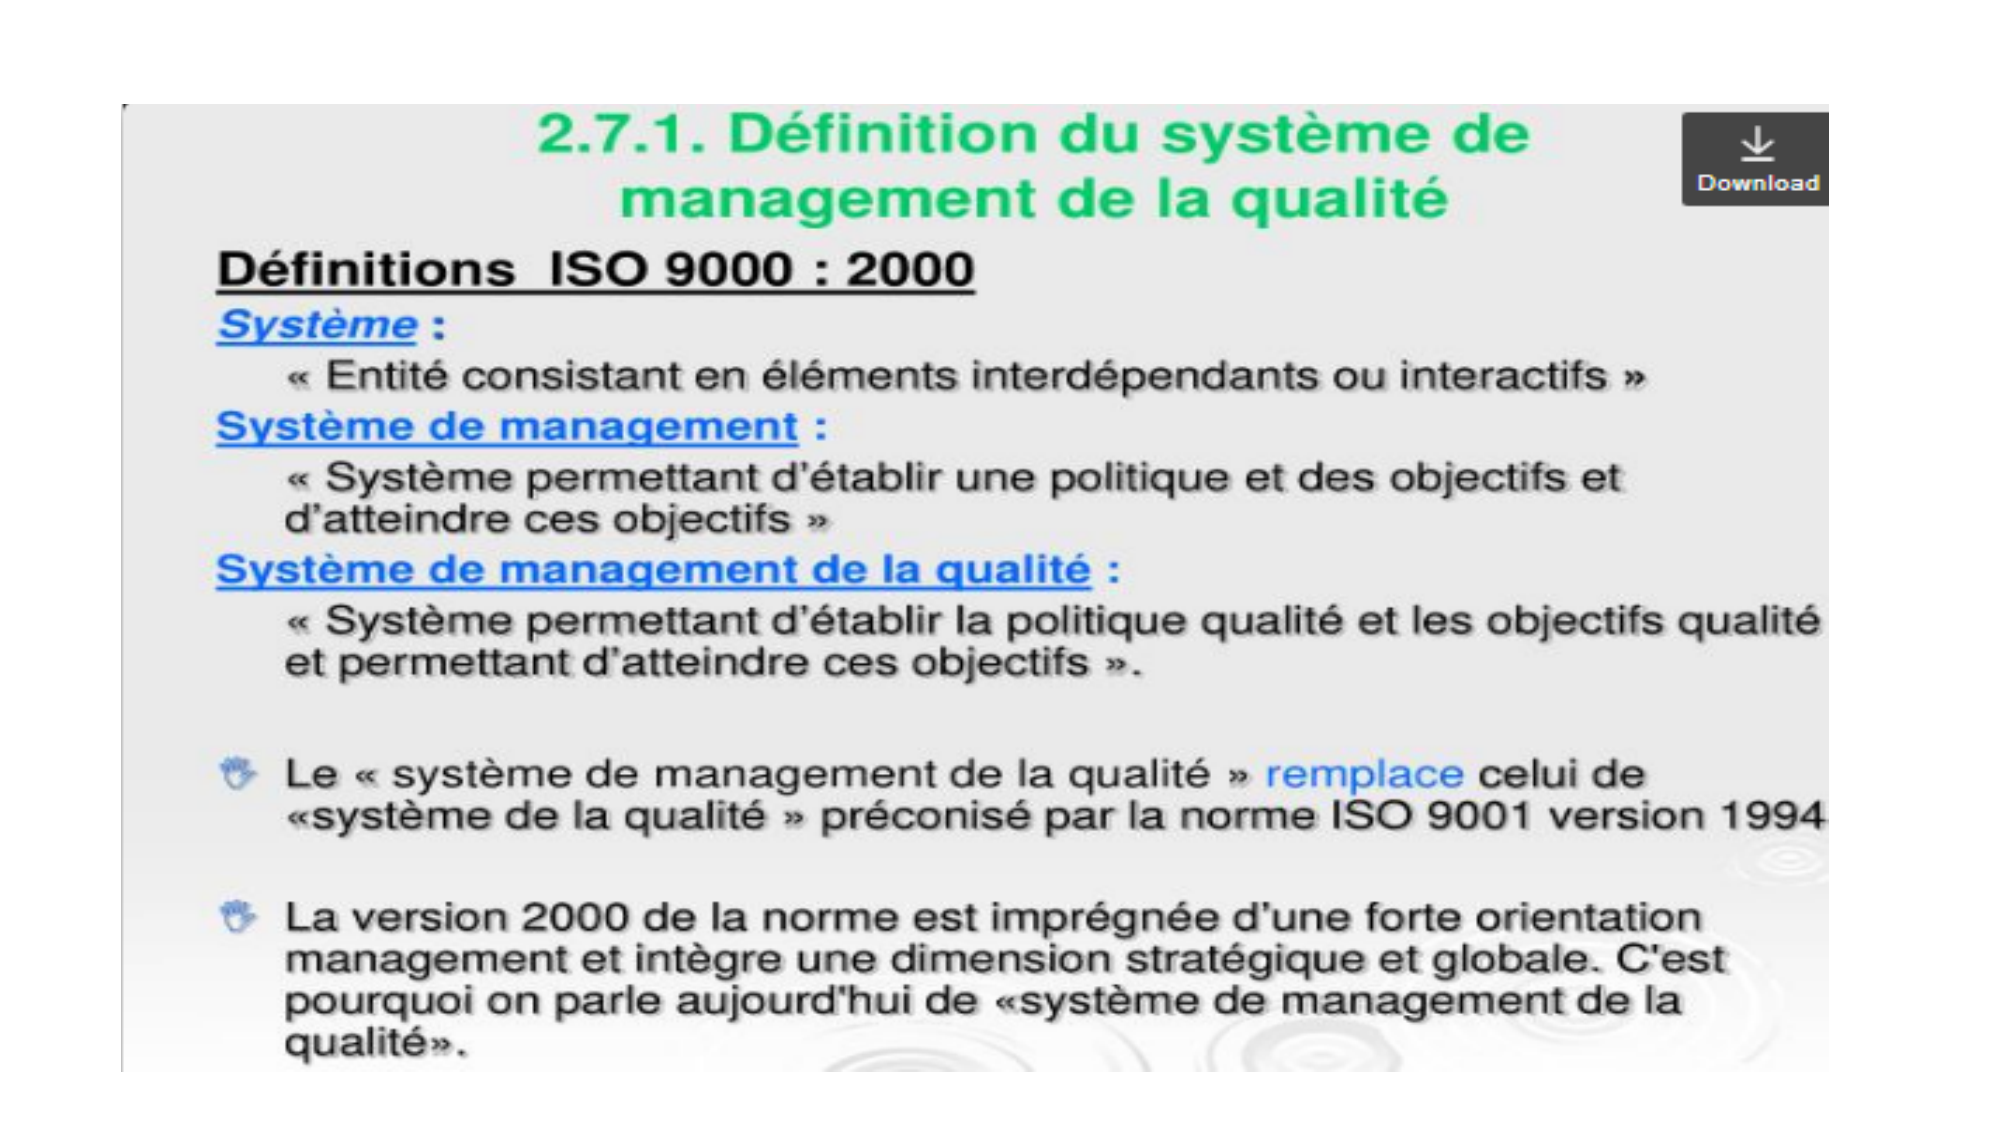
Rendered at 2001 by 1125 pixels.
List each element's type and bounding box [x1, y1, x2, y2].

list [121, 104, 1829, 1072]
